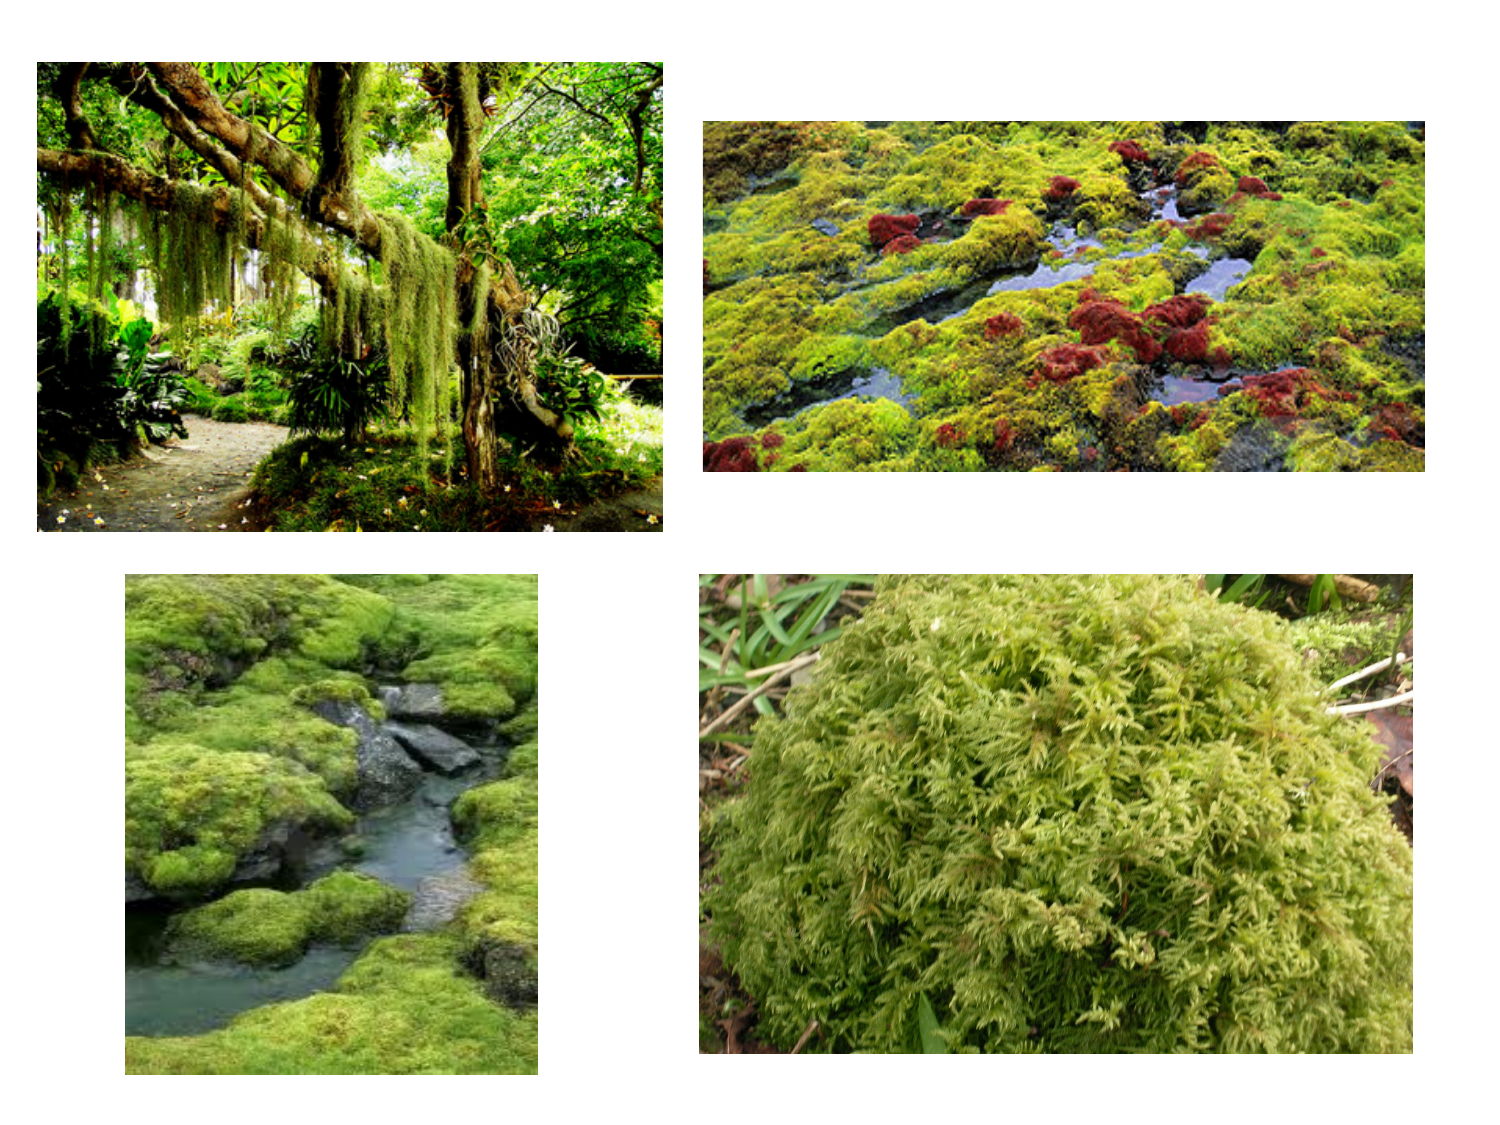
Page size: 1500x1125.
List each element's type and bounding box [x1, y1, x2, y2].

picture [124, 574, 538, 1076]
picture [699, 574, 1413, 1054]
picture [37, 62, 663, 532]
picture [702, 121, 1425, 472]
